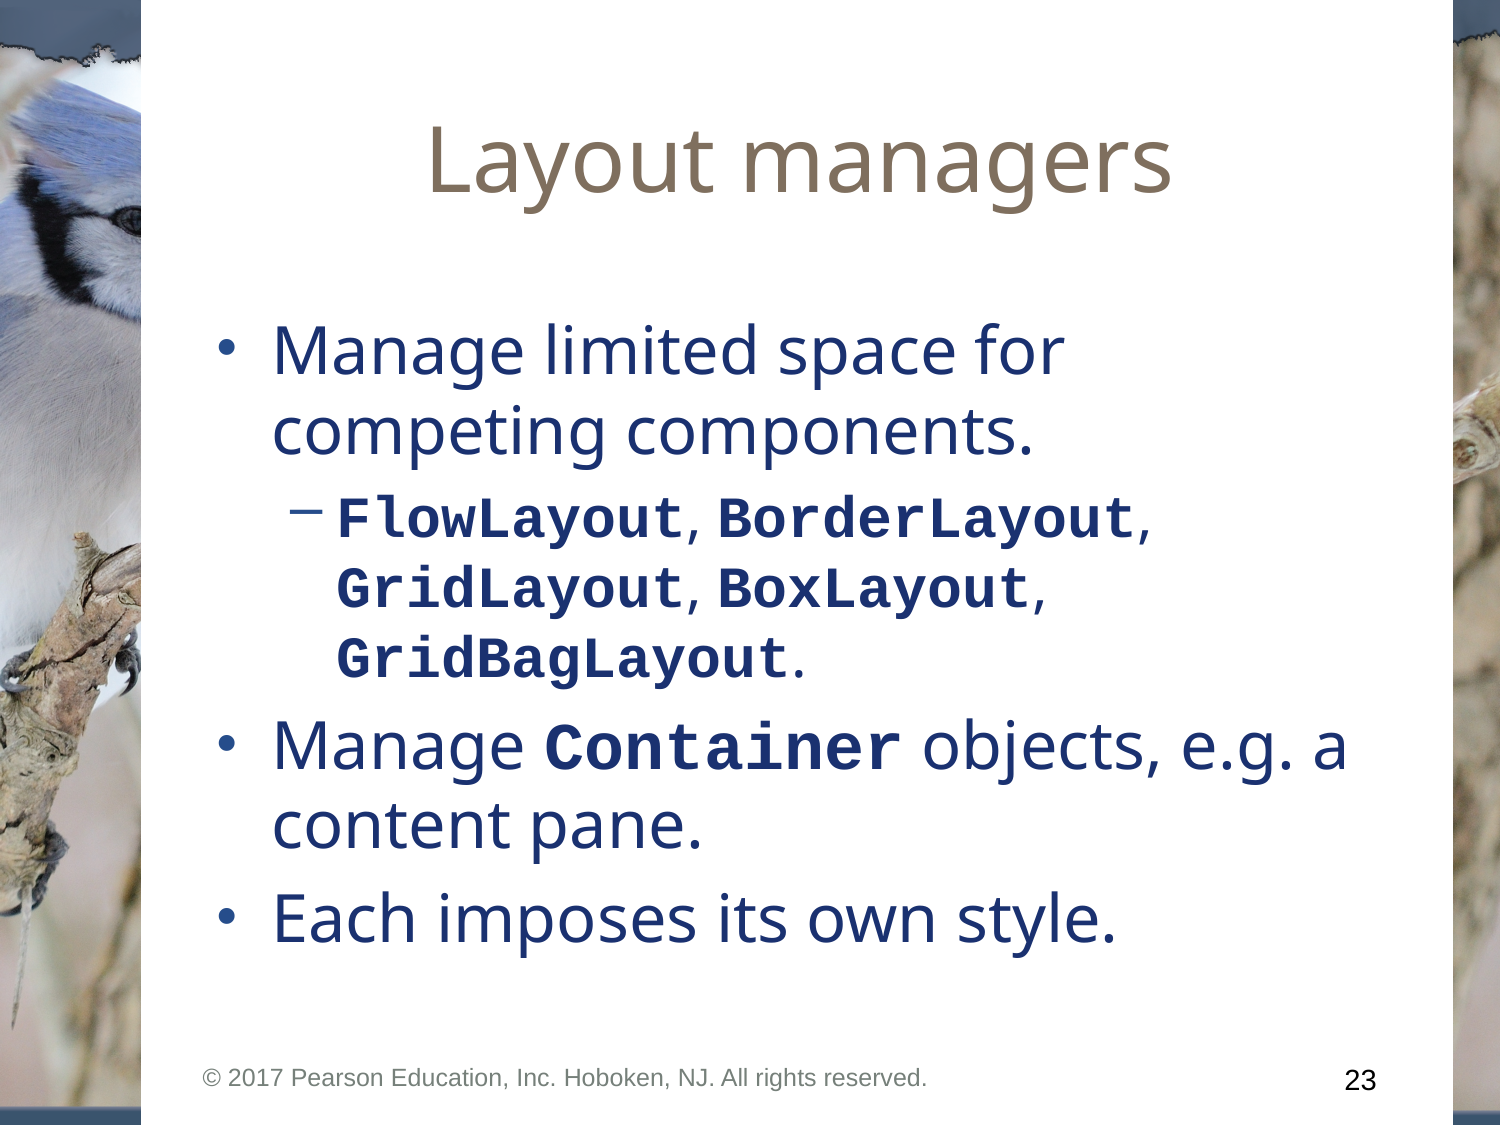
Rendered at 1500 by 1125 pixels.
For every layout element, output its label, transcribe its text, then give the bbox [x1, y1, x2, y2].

picture [1453, 0, 1500, 1125]
footer © 2017 Pearson Education, Inc. Hoboken, NJ. All rights reserved. [187, 1054, 1325, 1105]
list Manage limited space for competing components. FlowLayout, BorderLayout, GridLayout, BoxLayout, GridBagLayout. Manage Container objects, e.g. a content pane. Each imposes its own style. [200, 299, 1425, 1000]
picture [0, 0, 141, 1125]
title Layout managers [162, 62, 1438, 250]
